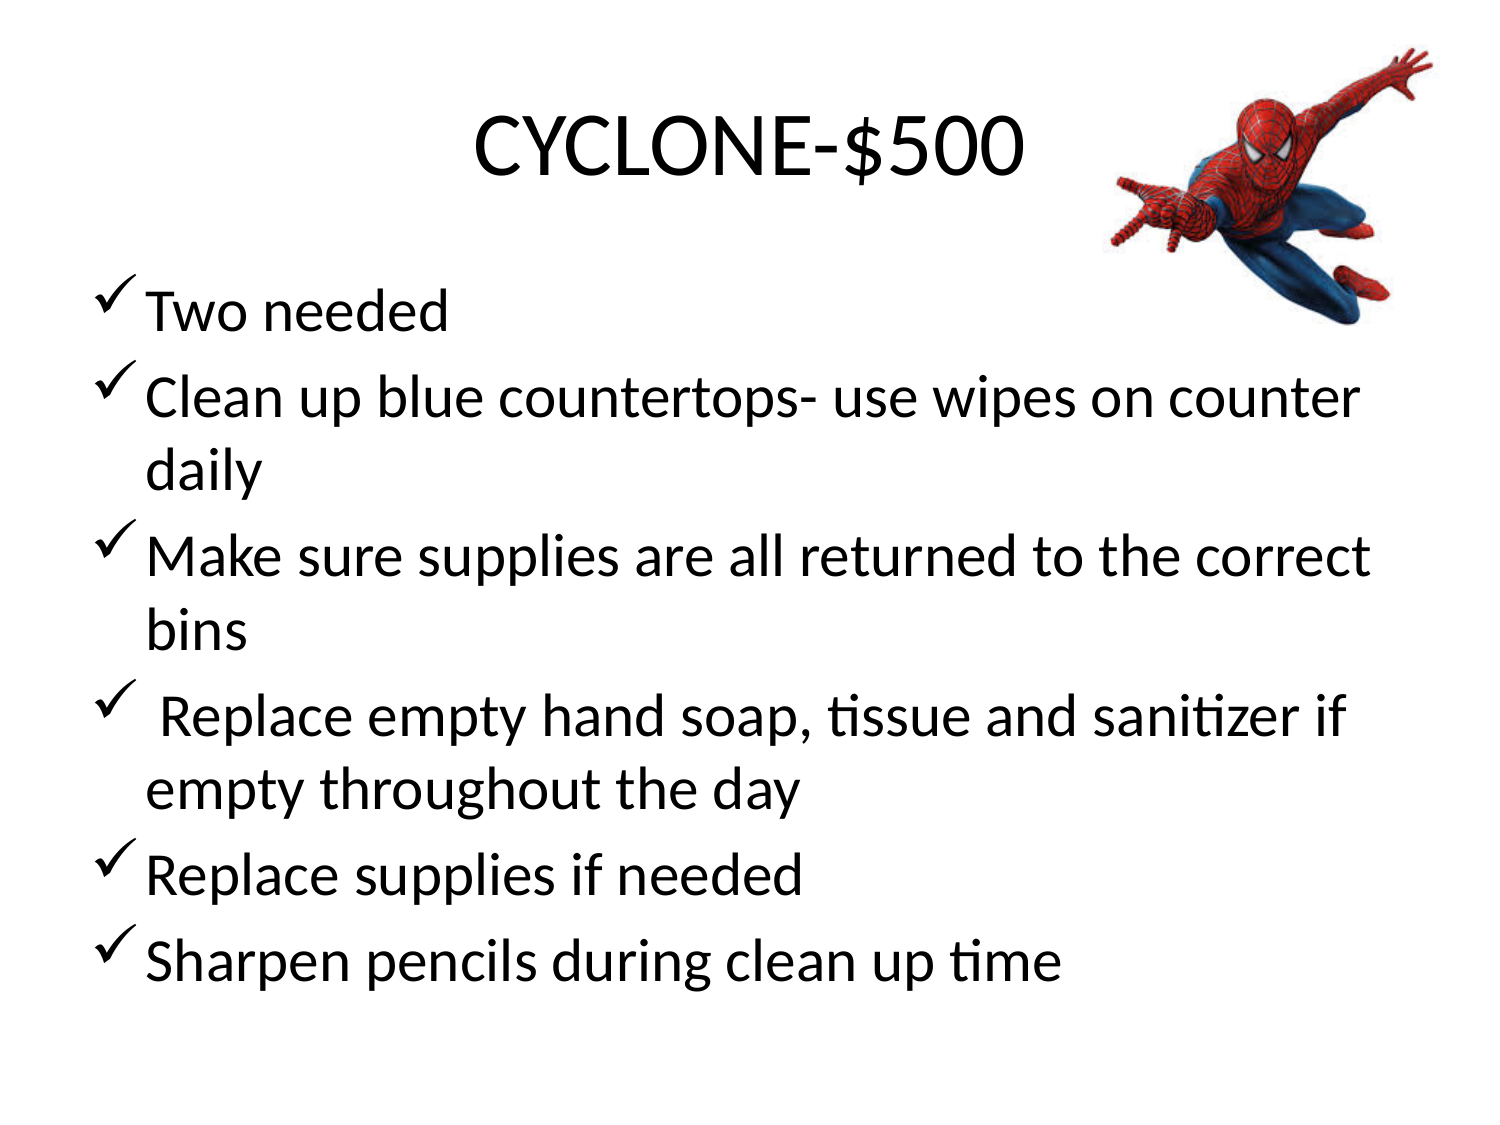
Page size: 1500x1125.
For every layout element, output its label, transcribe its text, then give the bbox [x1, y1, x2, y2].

list Two needed Clean up blue countertops- use wipes on counter daily Make sure supplies are all returned to the correct bins Replace empty hand soap, tissue and sanitizer if empty throughout the day Replace supplies if needed Sharpen pencils during clean up time [75, 262, 1425, 1005]
title CYCLONE-$500 [75, 45, 1089, 233]
picture [1091, 44, 1468, 327]
